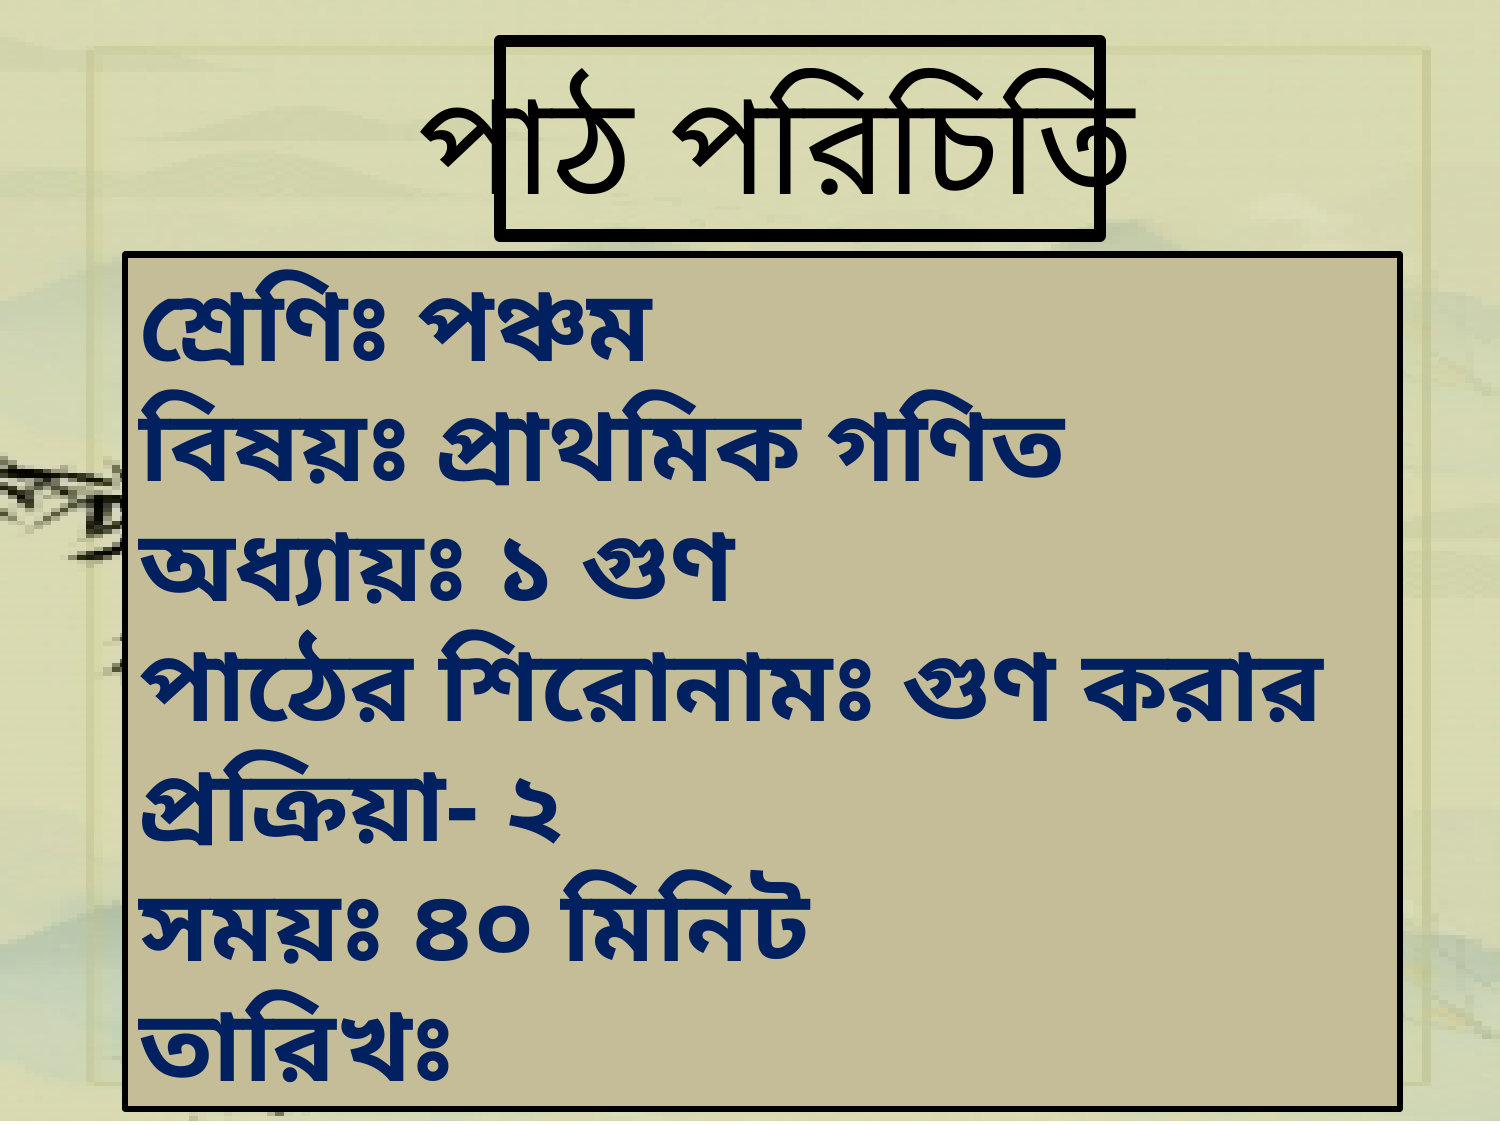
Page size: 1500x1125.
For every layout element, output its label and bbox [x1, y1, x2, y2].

text_box [0, 0, 1500, 1121]
